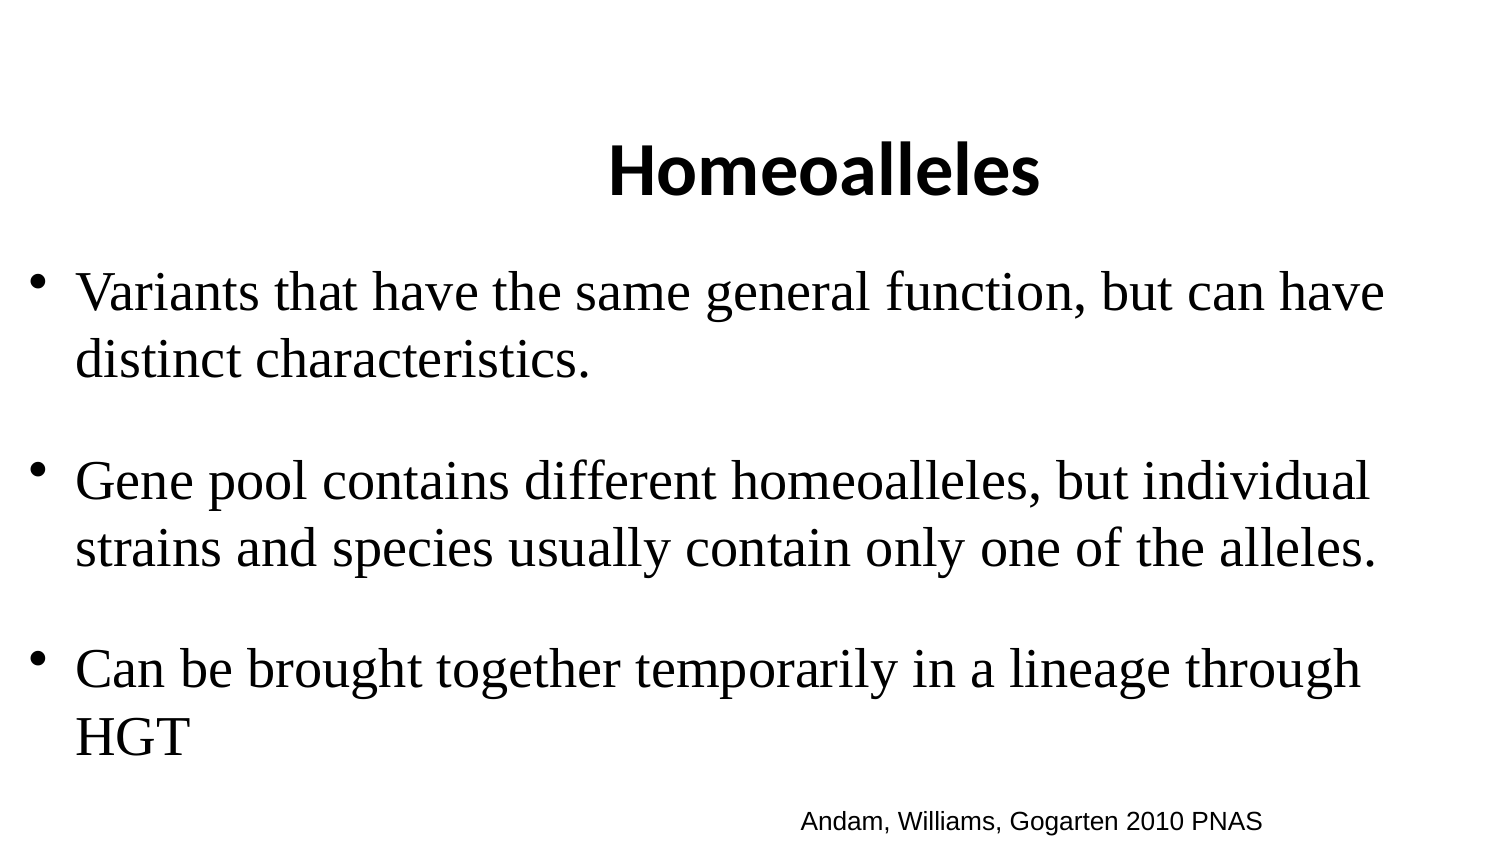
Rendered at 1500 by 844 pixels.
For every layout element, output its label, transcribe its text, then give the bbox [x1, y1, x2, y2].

title Homeoalleles [123, 84, 1500, 245]
list Variants that have the same general function, but can have distinct characteristics. Gene pool contains different homeoalleles, but individual strains and species usually contain only one of the alleles. Can be brought together temporarily in a lineage through HGT [11, 245, 1415, 820]
text_box Andam, Williams, Gogarten 2010 PNAS [789, 798, 1274, 841]
